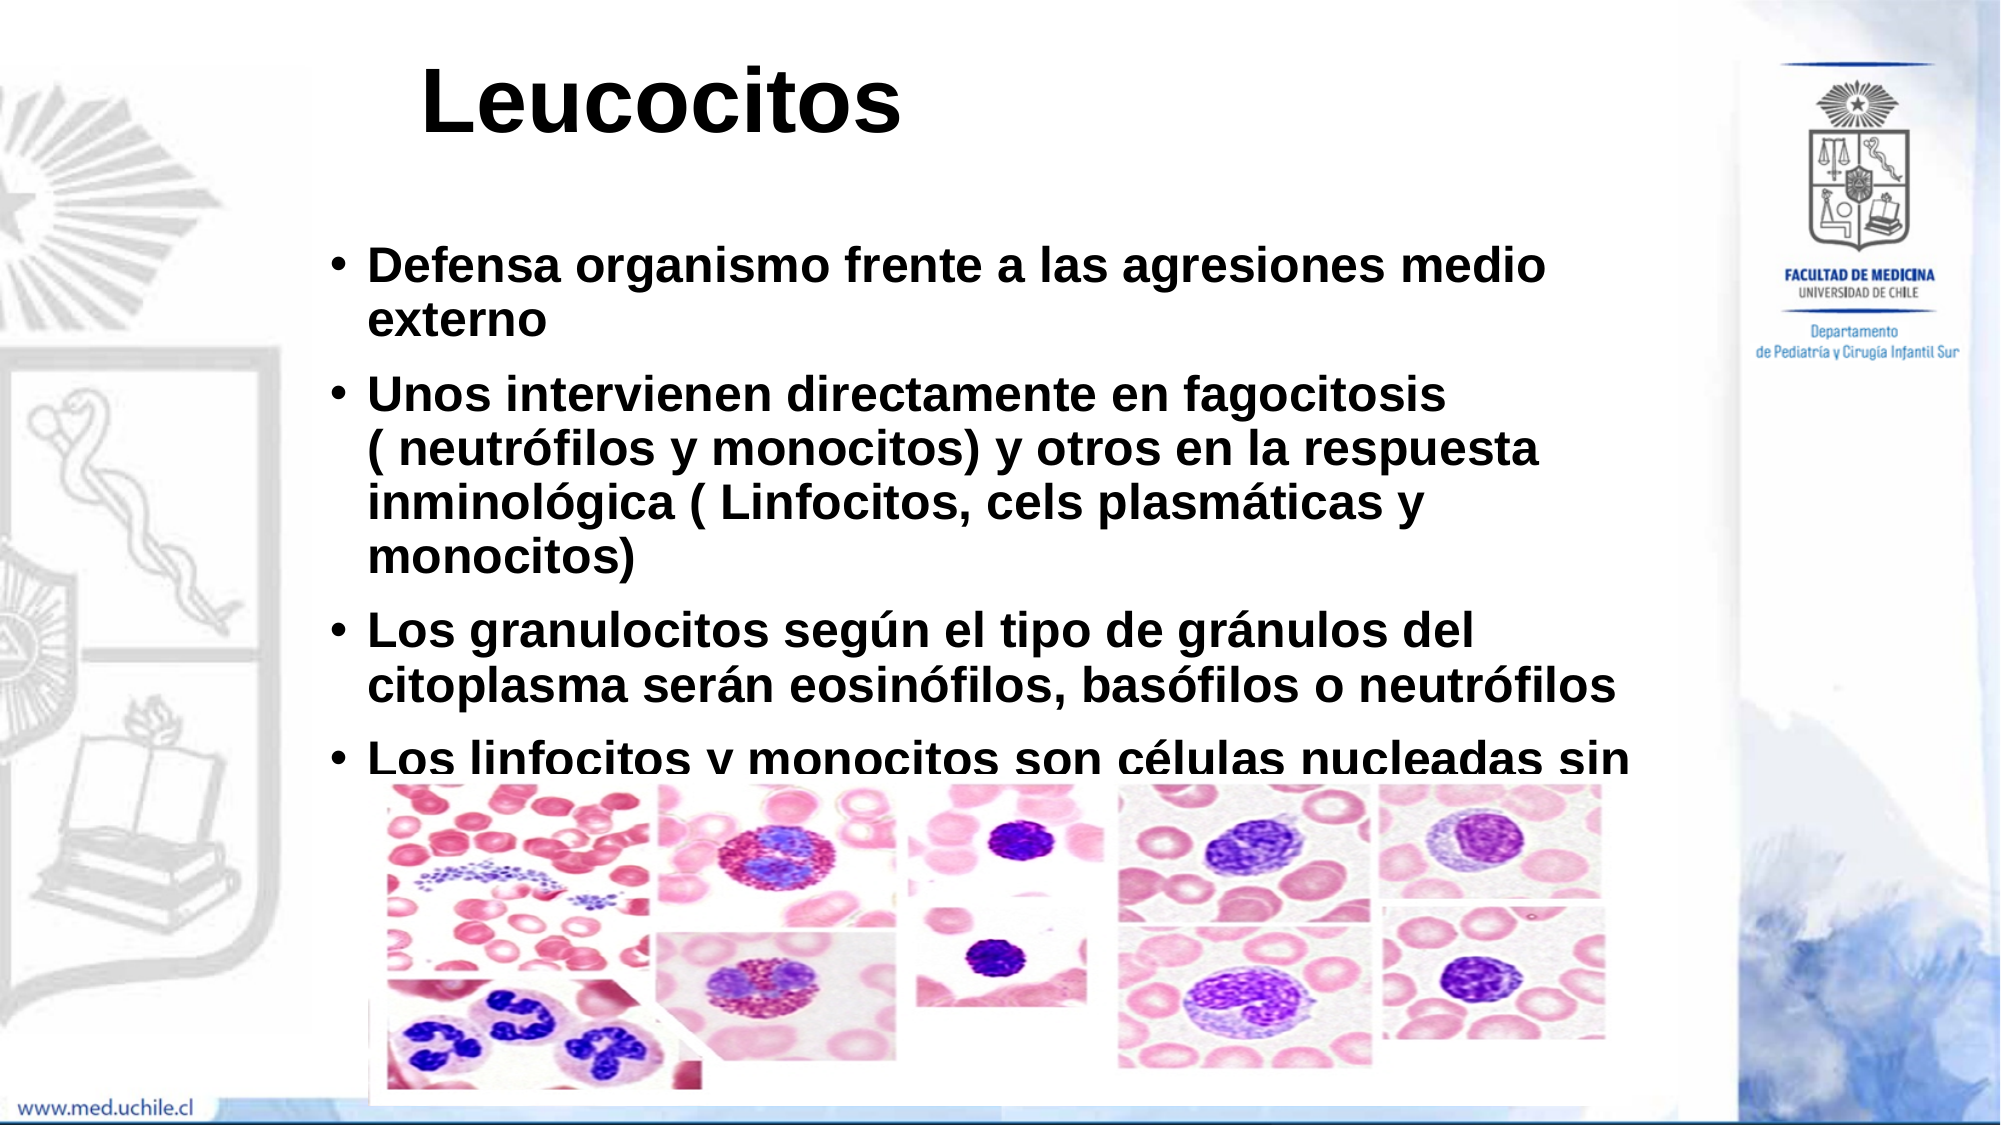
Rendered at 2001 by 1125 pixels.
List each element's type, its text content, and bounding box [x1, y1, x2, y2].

list Defensa organismo frente a las agresiones medio externo Unos intervienen directamente en fagocitosis ( neutrófilos y monocitos) y otros en la respuesta inminológica ( Linfocitos, cels plasmáticas y monocitos) Los granulocitos según el tipo de gránulos del citoplasma serán eosinófilos, basófilos o neutrófilos Los linfocitos y monocitos son células nucleadas sin granulación [314, 231, 1699, 952]
title Leucocitos [354, 33, 1705, 174]
picture [0, 0, 2001, 1125]
